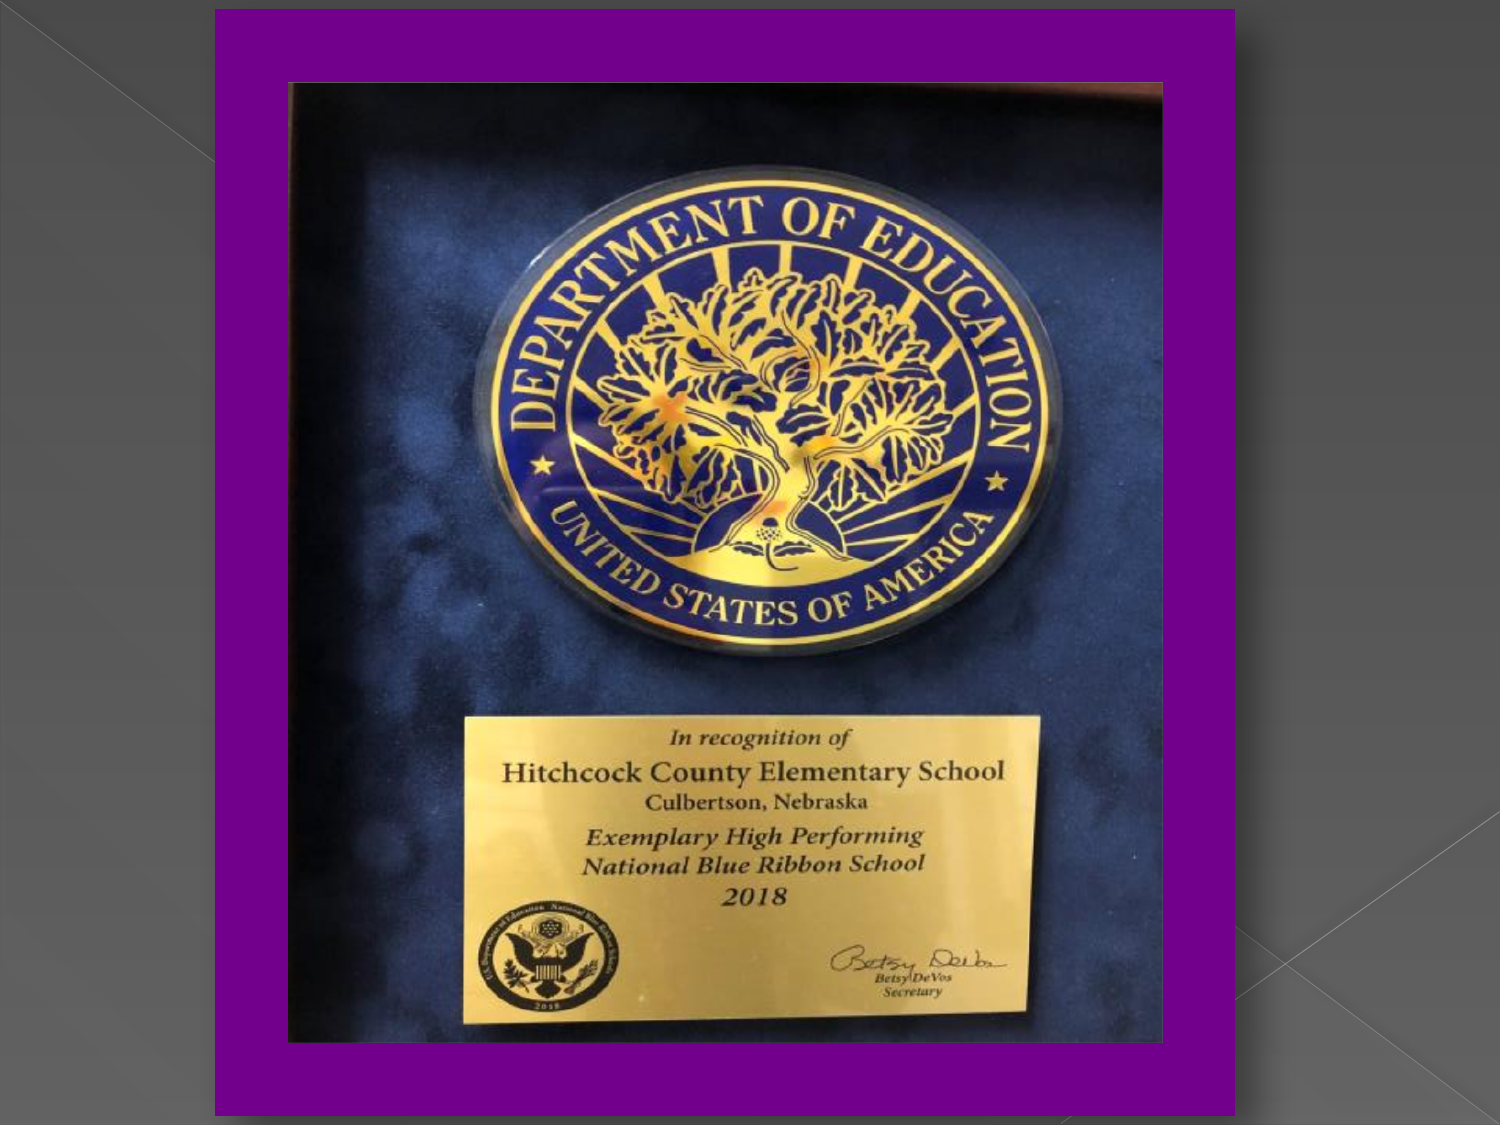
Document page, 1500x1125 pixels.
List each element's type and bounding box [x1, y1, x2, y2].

picture [244, 83, 1206, 1042]
